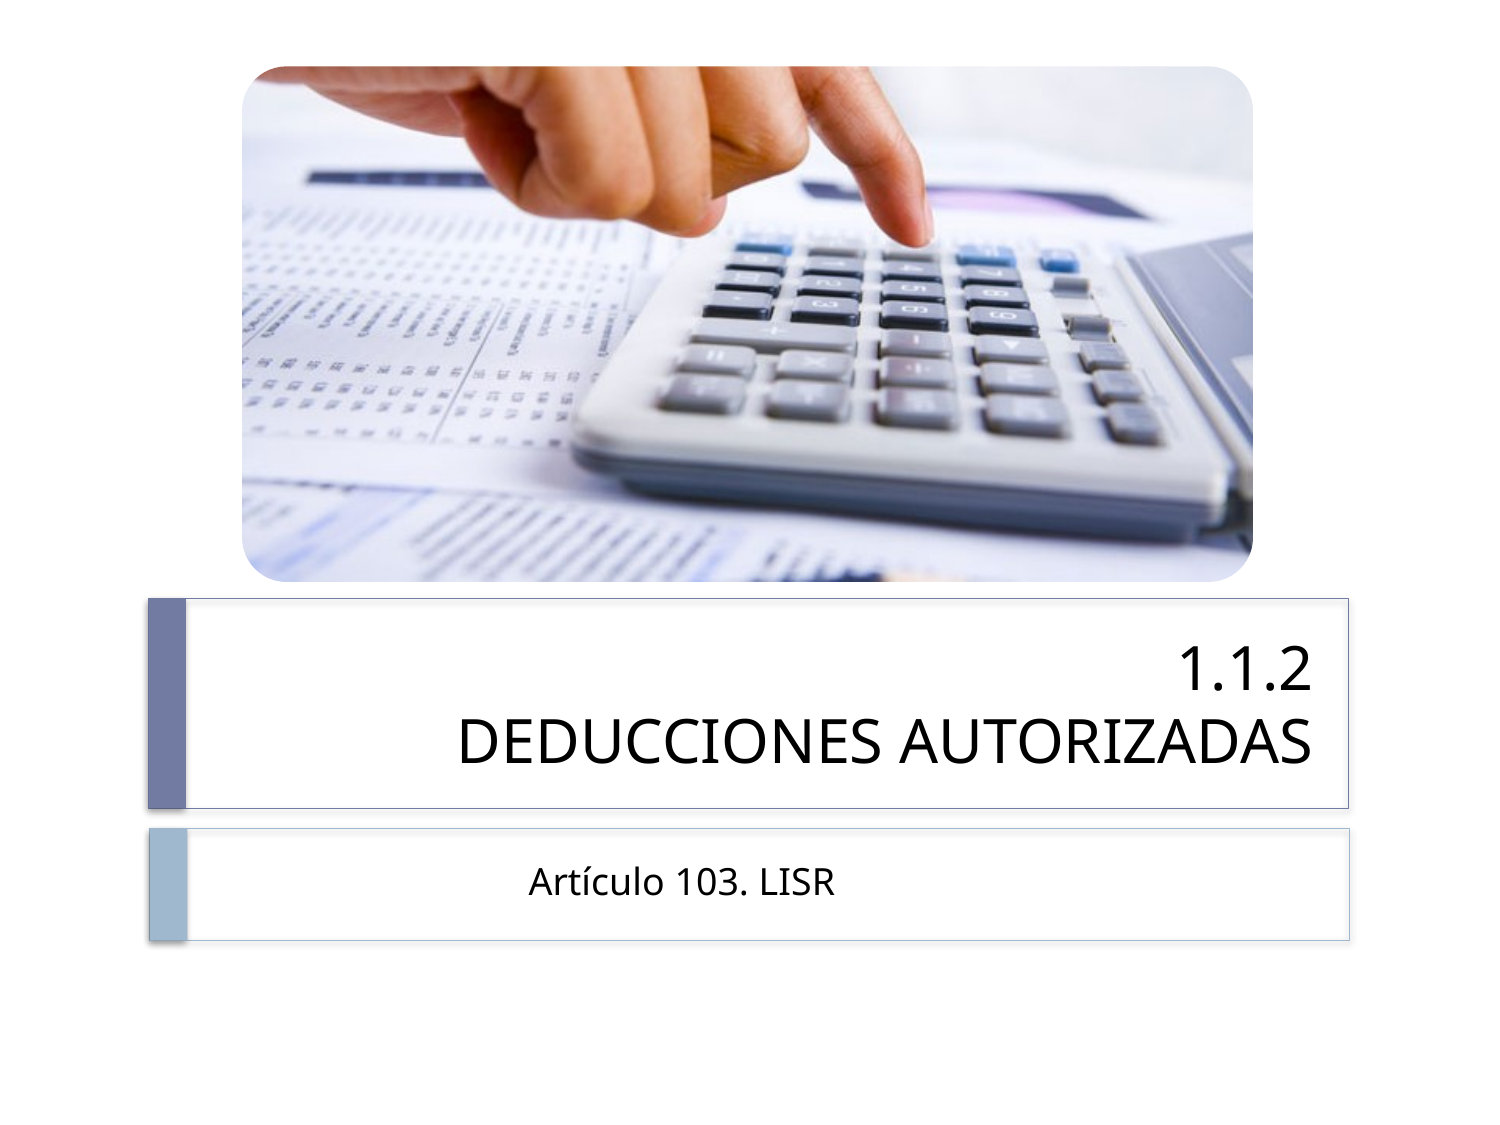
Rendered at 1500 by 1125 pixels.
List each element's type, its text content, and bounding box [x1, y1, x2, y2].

title 1.1.2 DEDUCCIONES AUTORIZADAS [29, 621, 1329, 785]
picture [241, 66, 1254, 583]
text_box Artículo 103. LISR [513, 850, 1069, 910]
